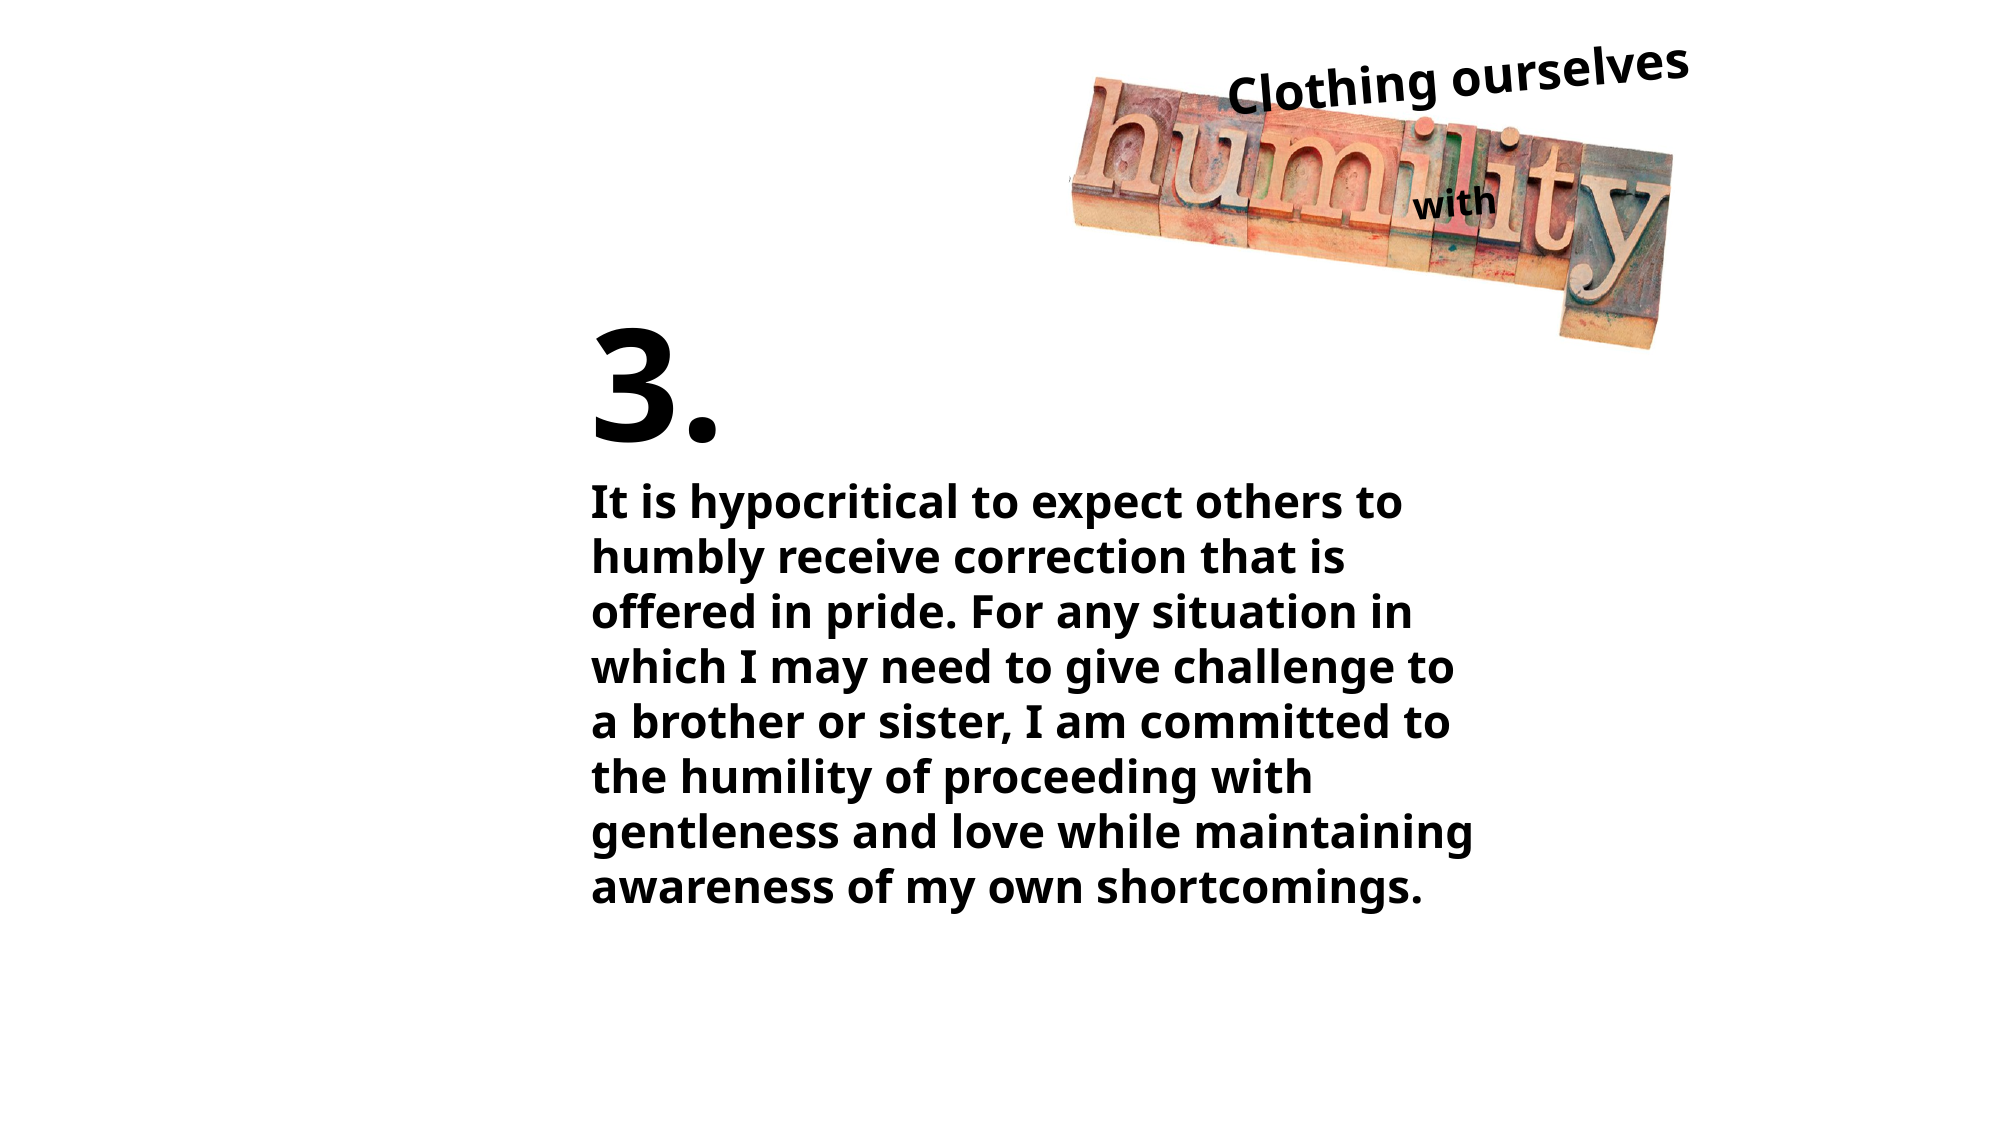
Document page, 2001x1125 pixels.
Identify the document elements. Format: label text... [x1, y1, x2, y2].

text_box Clothing ourselves with [1209, 18, 1729, 217]
text_box 3. It is hypocritical to expect others to humbly receive correction that is offered in pride. For any situation in which I may need to give challenge to a brother or sister, I am committed to the humility of proceeding with gentleness and love while maintaining awareness of my own shortcomings. [576, 277, 1508, 921]
picture [1056, 58, 1673, 371]
